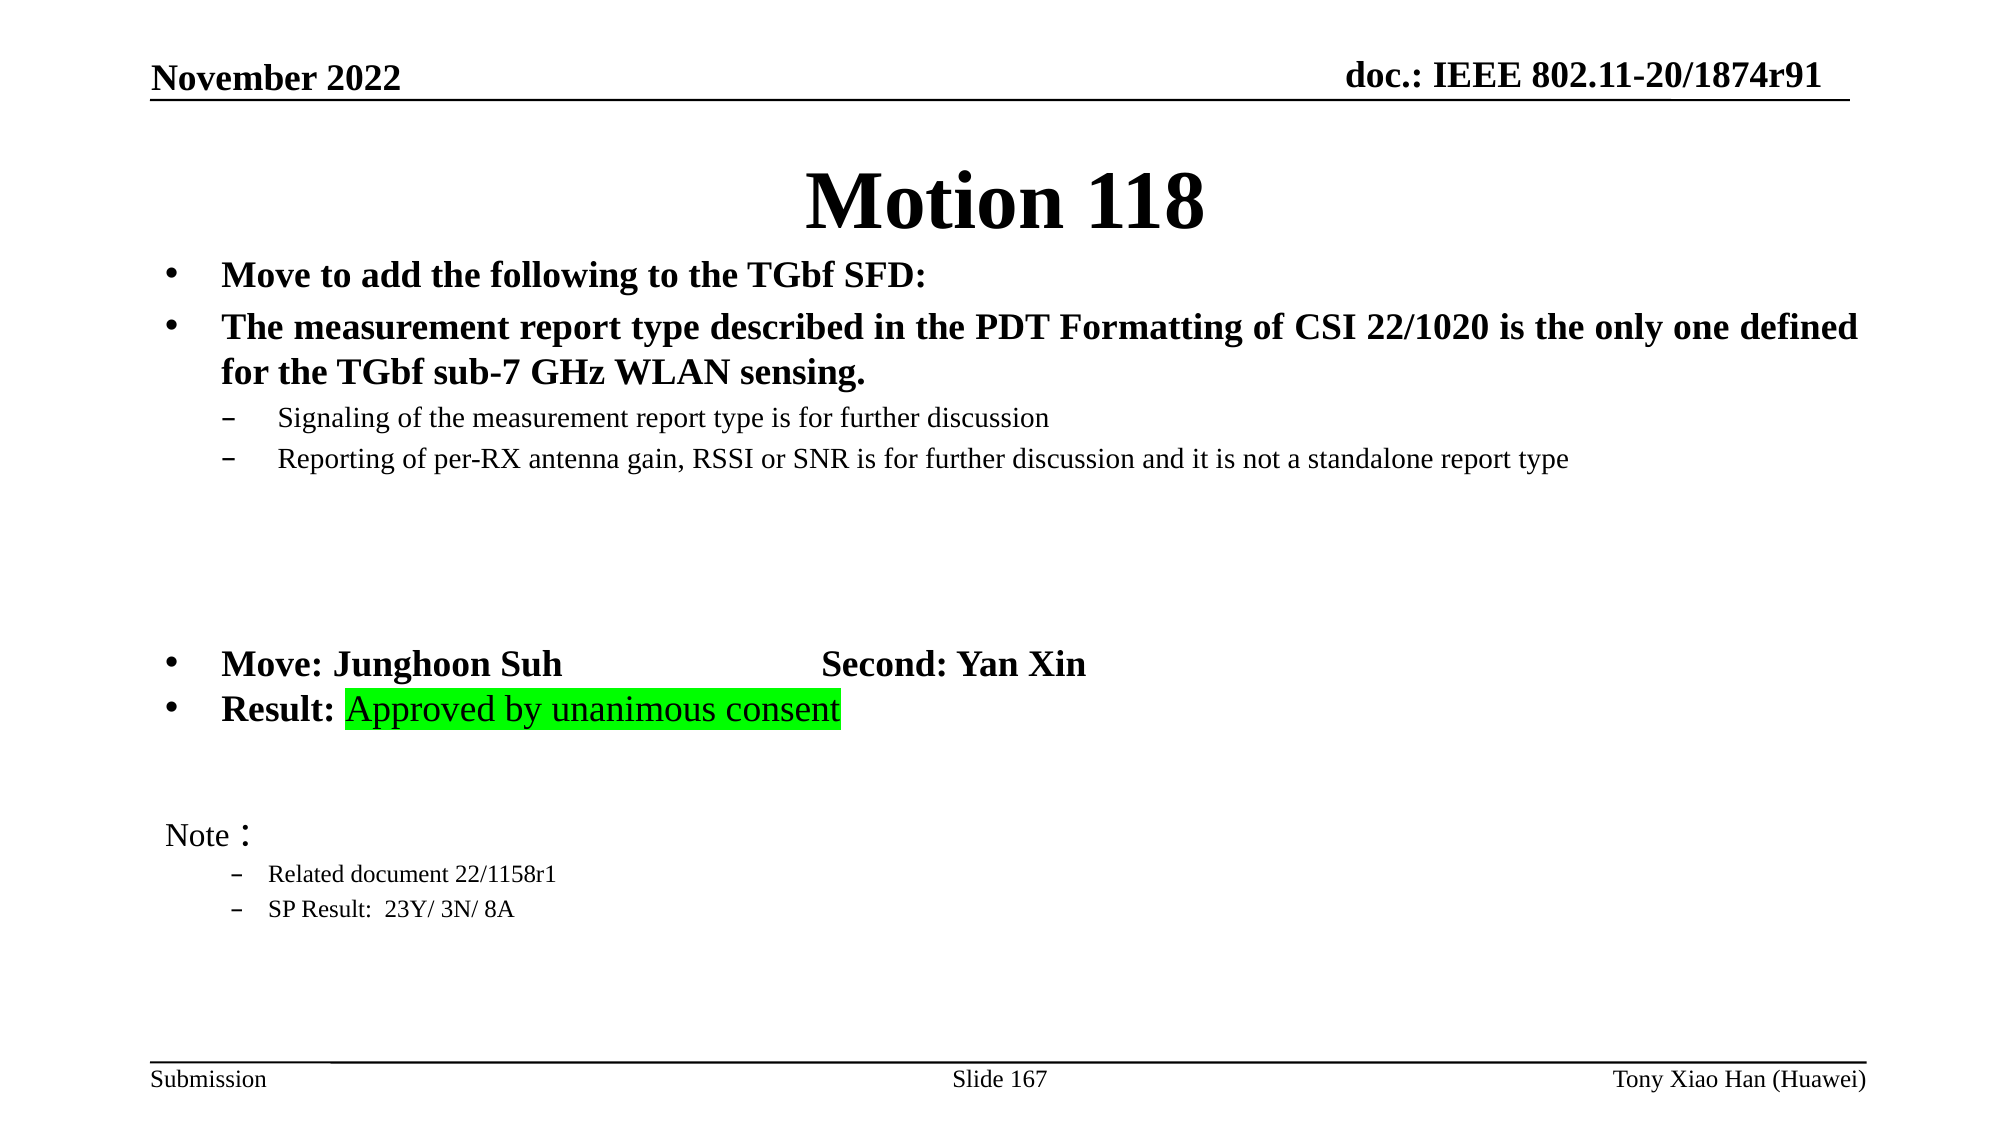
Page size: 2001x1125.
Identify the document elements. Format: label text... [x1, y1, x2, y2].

text_box Motion 118 [368, 137, 1644, 212]
text_box Move to add the following to the TGbf SFD: The measurement report type described in the PDT Formatting of CSI 22/1020 is the only one defined for the TGbf sub-7 GHz WLAN sensing. Signaling of the measurement report type is for further discussion Reporting of per-RX antenna gain, RSSI or SNR is for further discussion and it is not a standalone report type Move: Junghoon Suh Second: Yan Xin Result: Approved by unanimous consent Note： Related document 22/1158r1 SP Result: 23Y/ 3N/ 8A [149, 212, 1875, 900]
